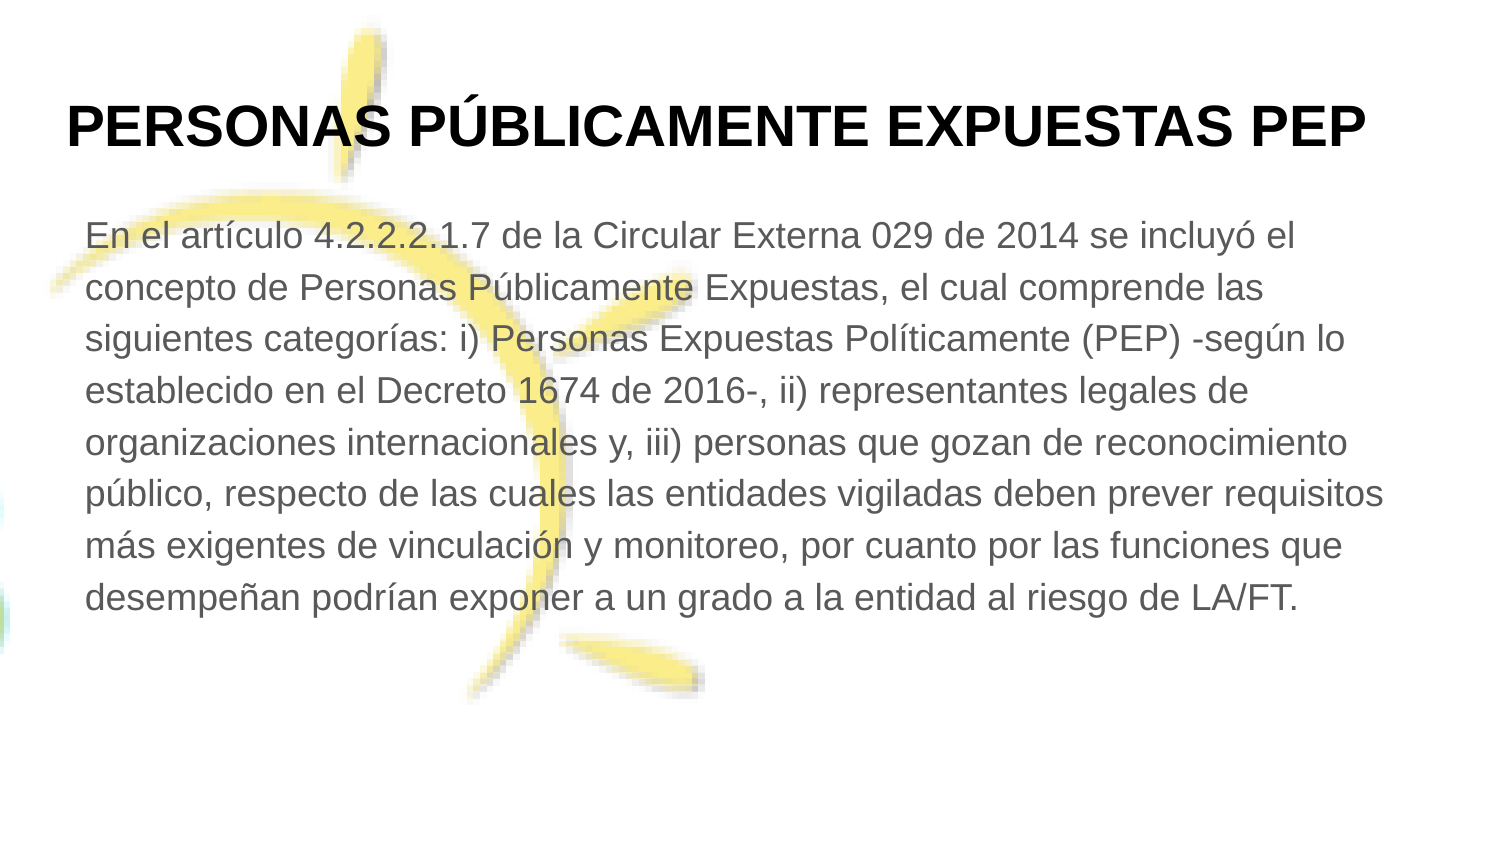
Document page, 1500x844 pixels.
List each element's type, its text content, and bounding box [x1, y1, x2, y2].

list En el artículo 4.2.2.2.1.7 de la Circular Externa 029 de 2014 se incluyó el concepto de Personas Públicamente Expuestas, el cual comprende las siguientes categorías: i) Personas Expuestas Políticamente (PEP) -según lo establecido en el Decreto 1674 de 2016-, ii) representantes legales de organizaciones internacionales y, iii) personas que gozan de reconocimiento público, respecto de las cuales las entidades vigiladas deben prever requisitos más exigentes de vinculación y monitoreo, por cuanto por las funciones que desempeñan podrían exponer a un grado a la entidad al riesgo de LA/FT. [51, 189, 1449, 750]
title PERSONAS PÚBLICAMENTE EXPUESTAS PEP [51, 72, 1449, 167]
